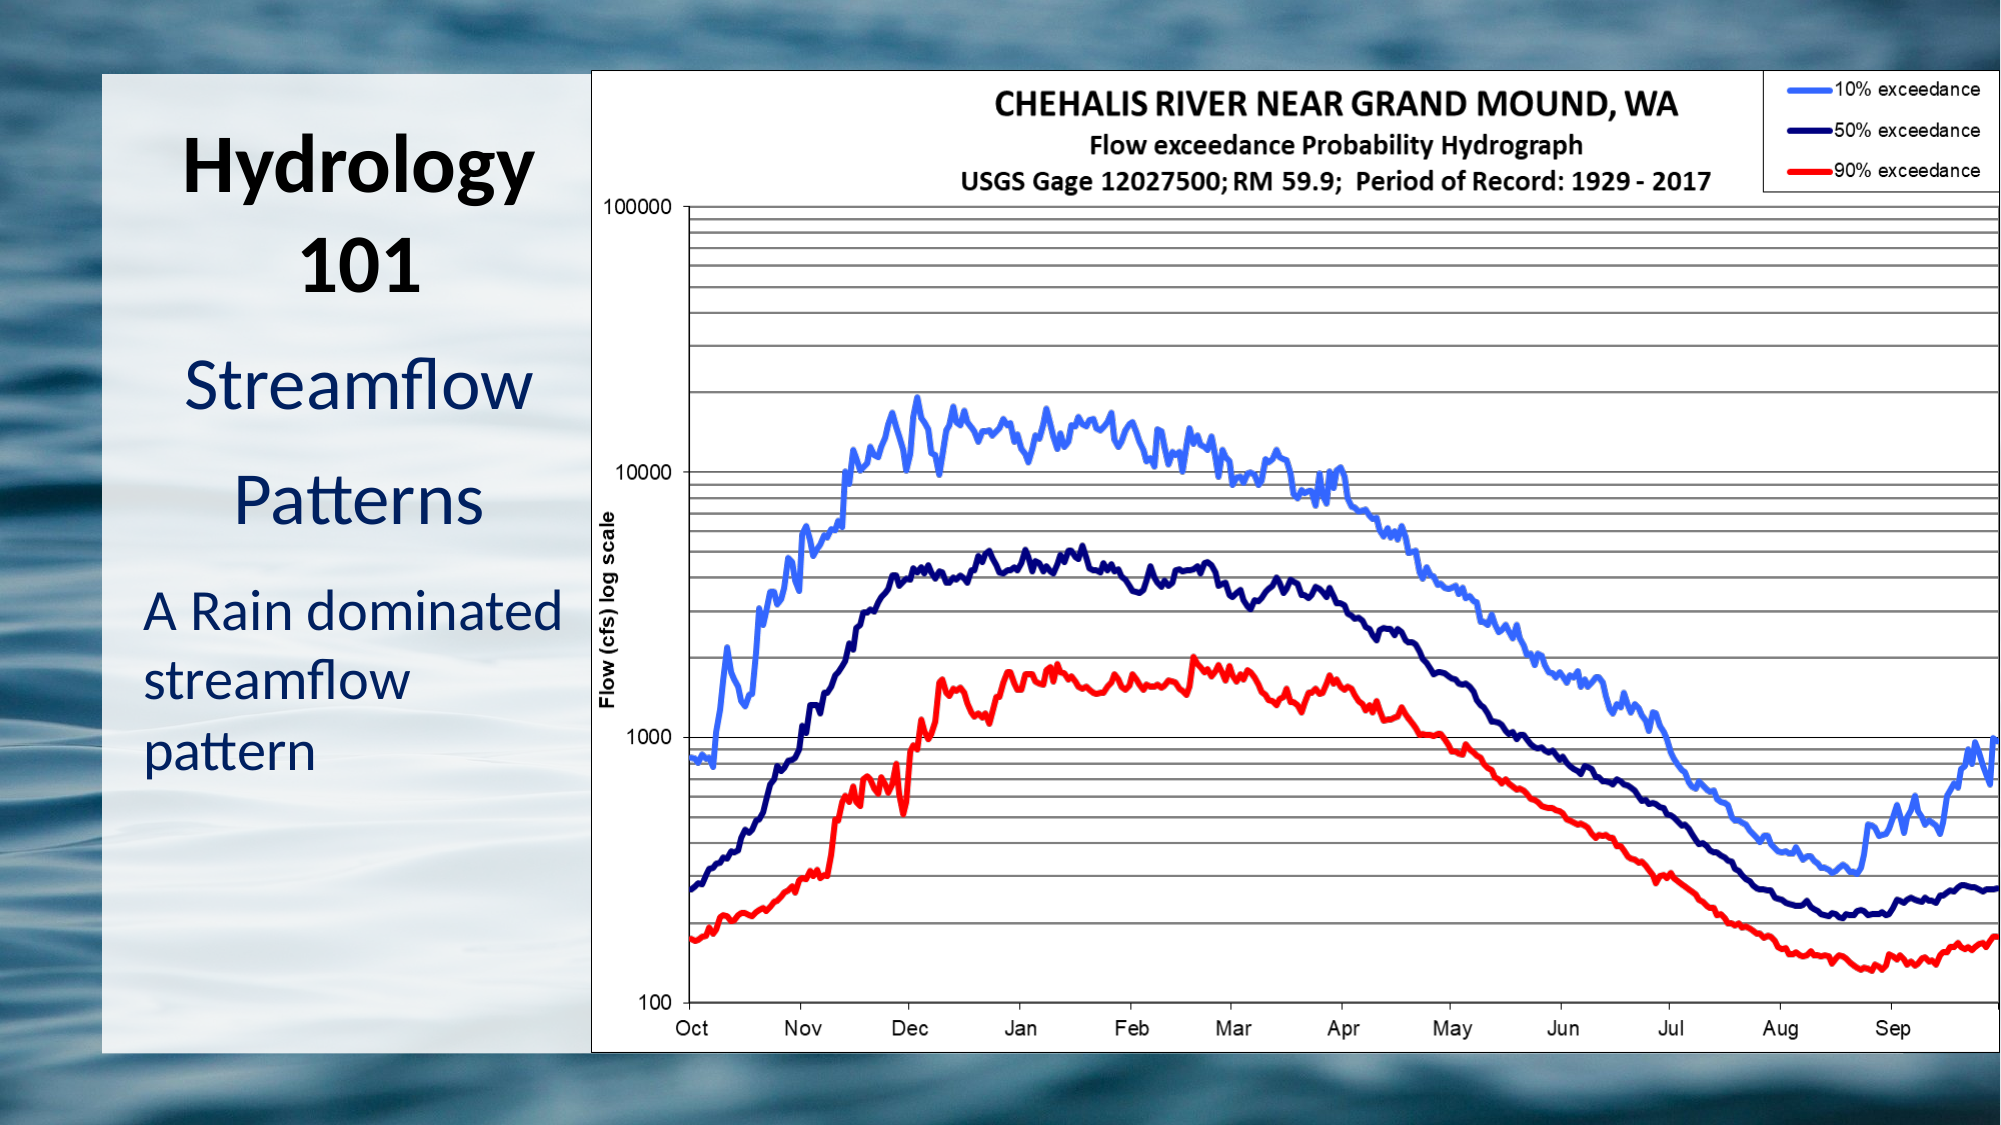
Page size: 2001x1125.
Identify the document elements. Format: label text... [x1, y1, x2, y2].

list A Rain dominated streamflow pattern [128, 564, 586, 983]
picture [0, 0, 2001, 1125]
text_box Hydrology 101 Streamflow Patterns [128, 103, 586, 546]
